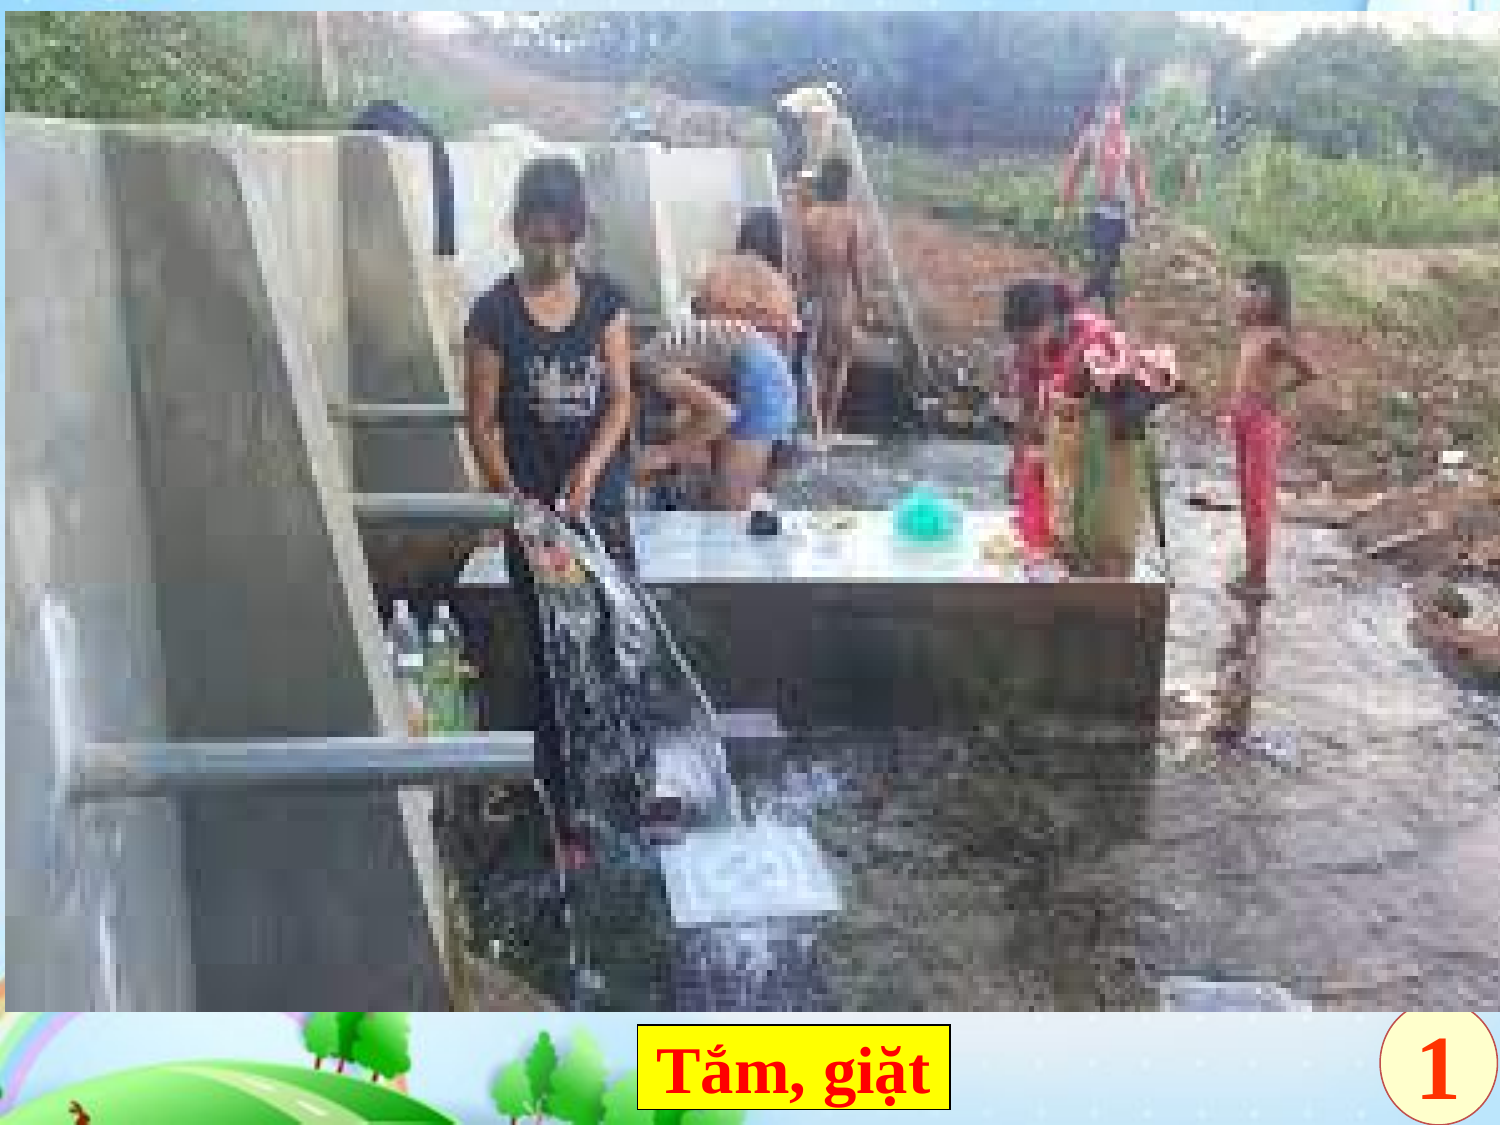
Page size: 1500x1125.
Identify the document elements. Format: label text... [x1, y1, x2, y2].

text_box 1 [1380, 1021, 1498, 1125]
picture [0, 0, 1500, 1125]
text_box Tắm, giặt [637, 1025, 950, 1110]
